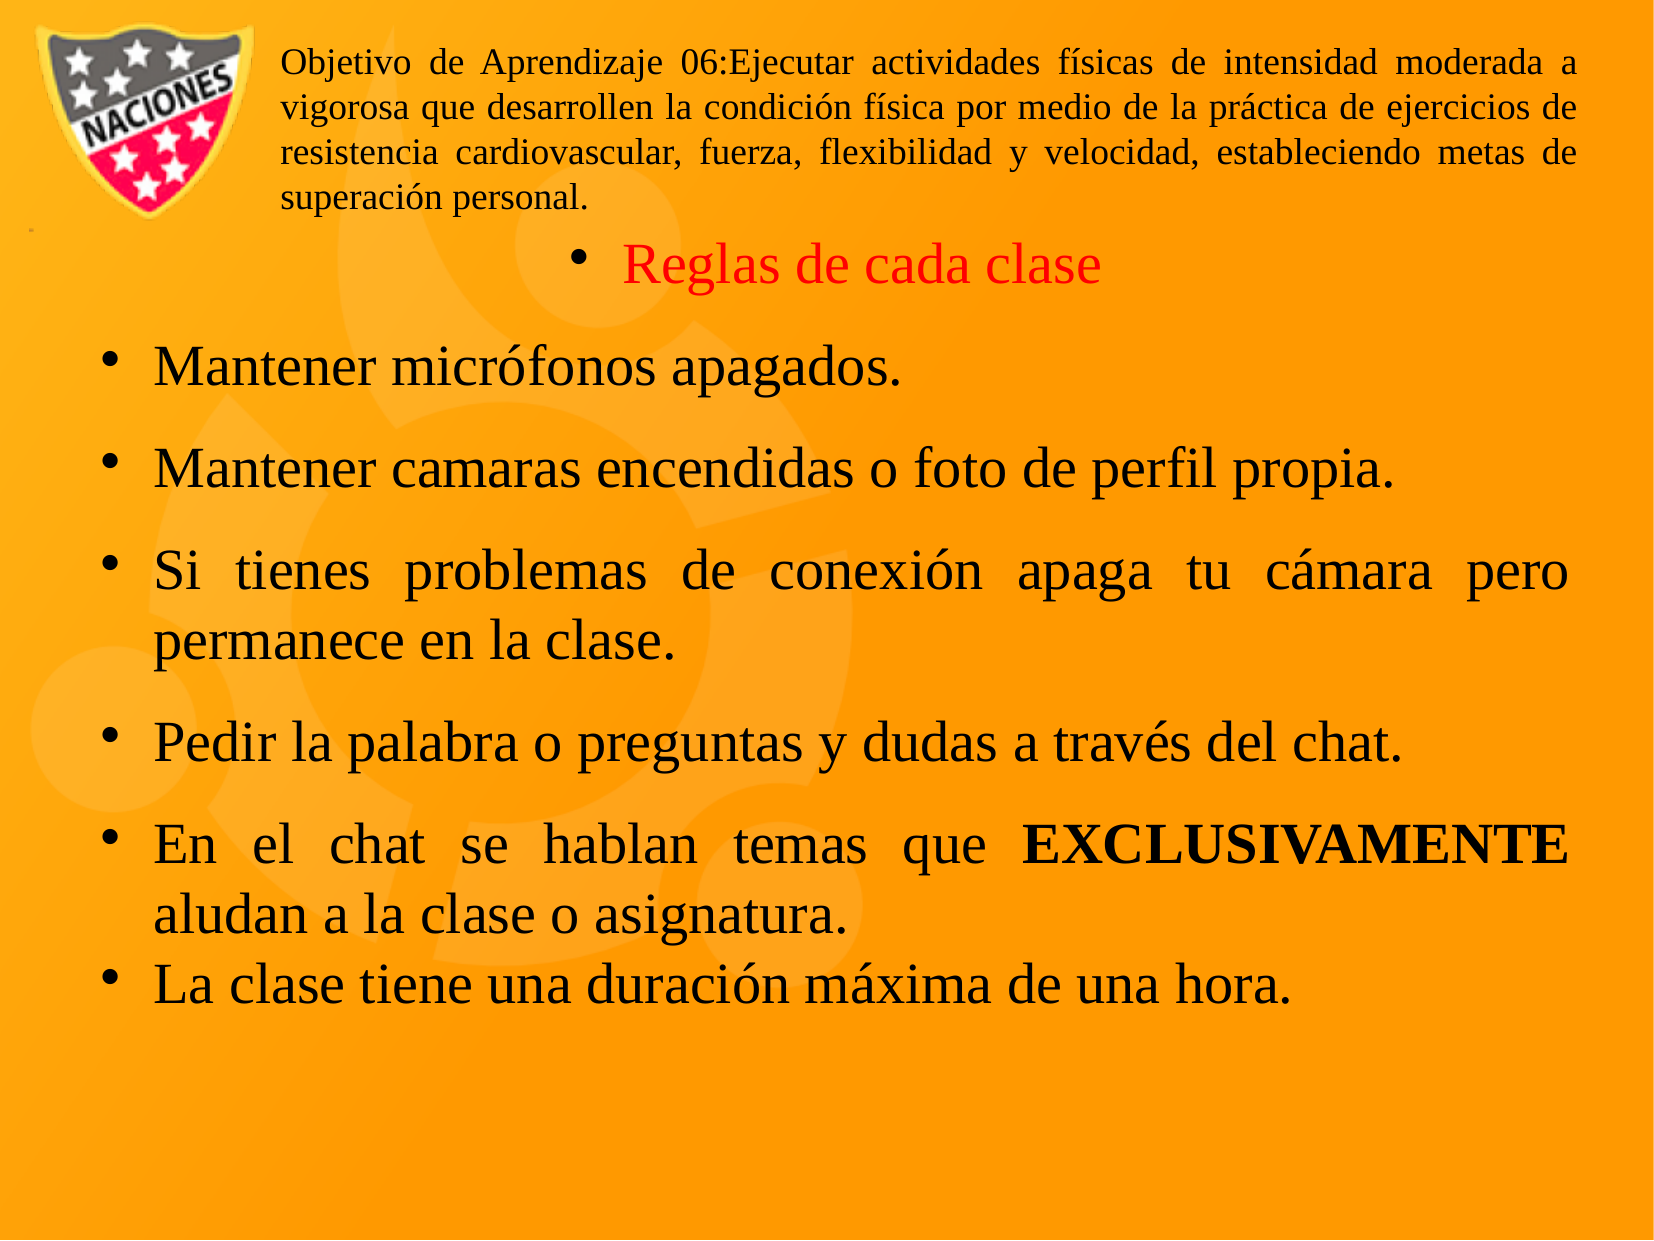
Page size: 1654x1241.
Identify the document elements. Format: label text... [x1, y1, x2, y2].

text_box Objetivo de Aprendizaje 06:Ejecutar actividades físicas de intensidad moderada a vigorosa que desarrollen la condición física por medio de la práctica de ejercicios de resistencia cardiovascular, fuerza, flexibilidad y velocidad, estableciendo metas de superación personal. [270, 29, 1595, 237]
picture [0, 0, 1654, 1240]
text_box Reglas de cada clase Mantener micrófonos apagados. Mantener camaras encendidas o foto de perfil propia. Si tienes problemas de conexión apaga tu cámara pero permanece en la clase. Pedir la palabra o preguntas y dudas a través del chat. En el chat se hablan temas que EXCLUSIVAMENTE aludan a la clase o asignatura. La clase tiene una duración máxima de una hora. [82, 237, 1571, 1125]
